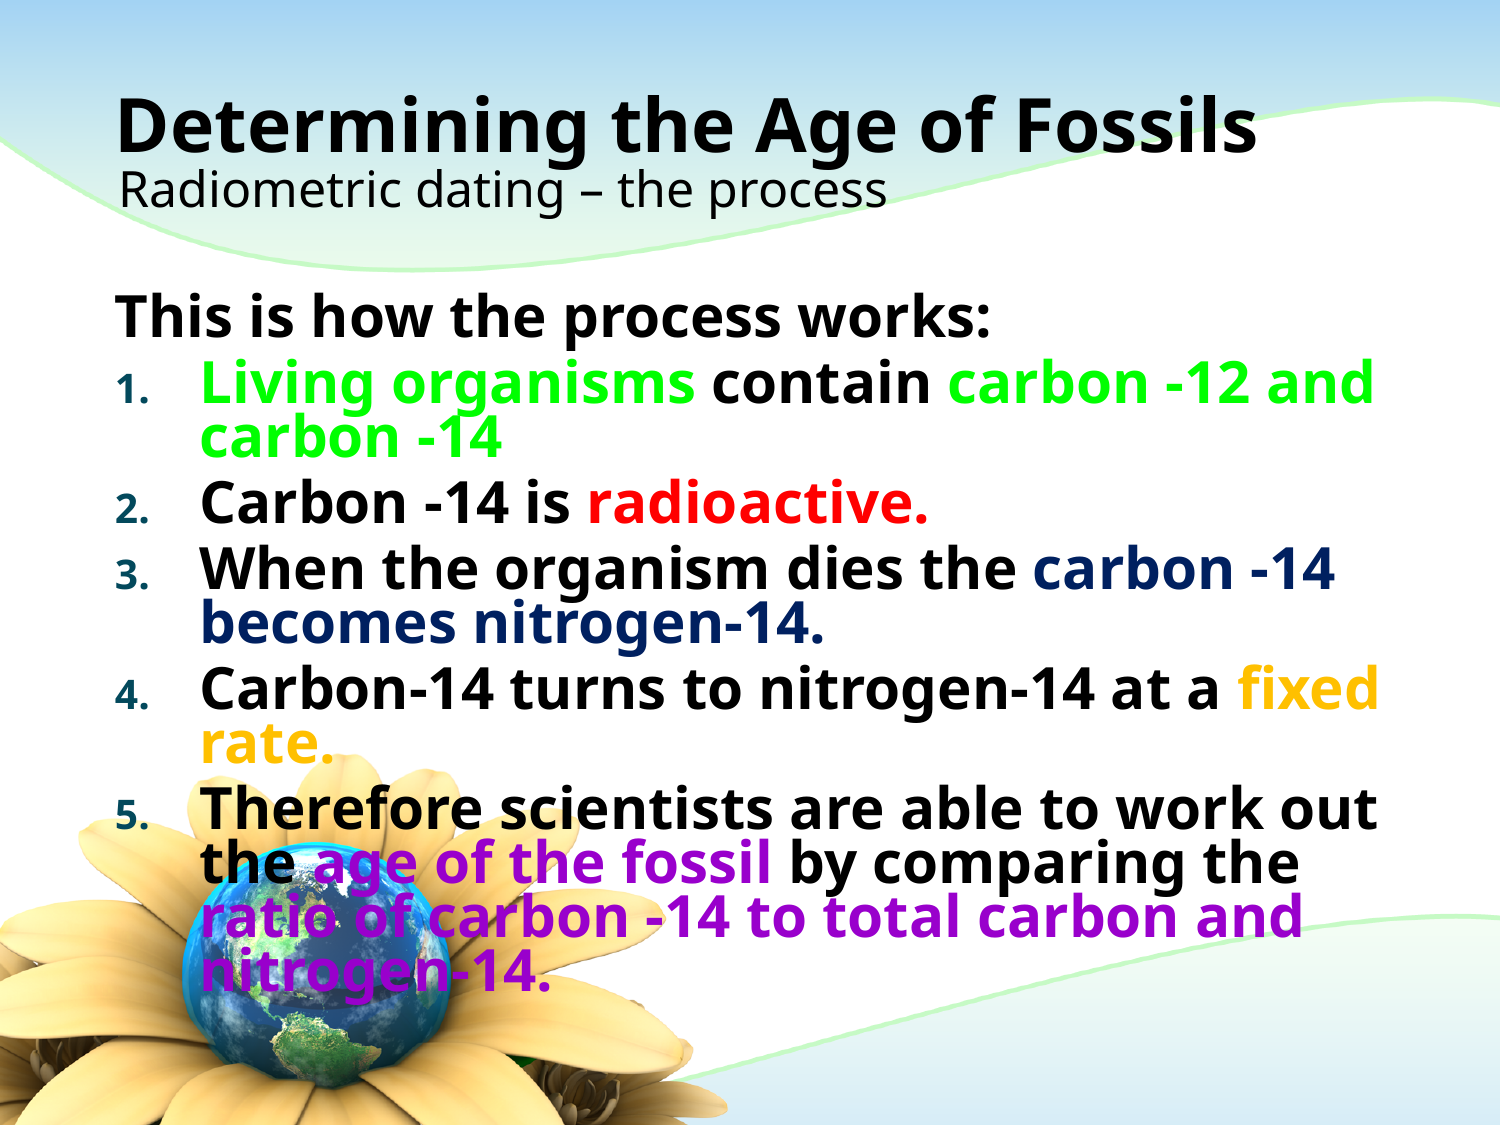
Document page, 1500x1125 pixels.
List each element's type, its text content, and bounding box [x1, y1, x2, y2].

list This is how the process works: Living organisms contain carbon -12 and carbon -14 Carbon -14 is radioactive. When the organism dies the carbon -14 becomes nitrogen-14. Carbon-14 turns to nitrogen-14 at a fixed rate. Therefore scientists are able to work out the age of the fossil by comparing the ratio of carbon -14 to total carbon and nitrogen-14. [99, 287, 1450, 1005]
list Radiometric dating – the process [103, 149, 1441, 225]
title Determining the Age of Fossils [99, 70, 1450, 176]
picture [0, 0, 1500, 1125]
